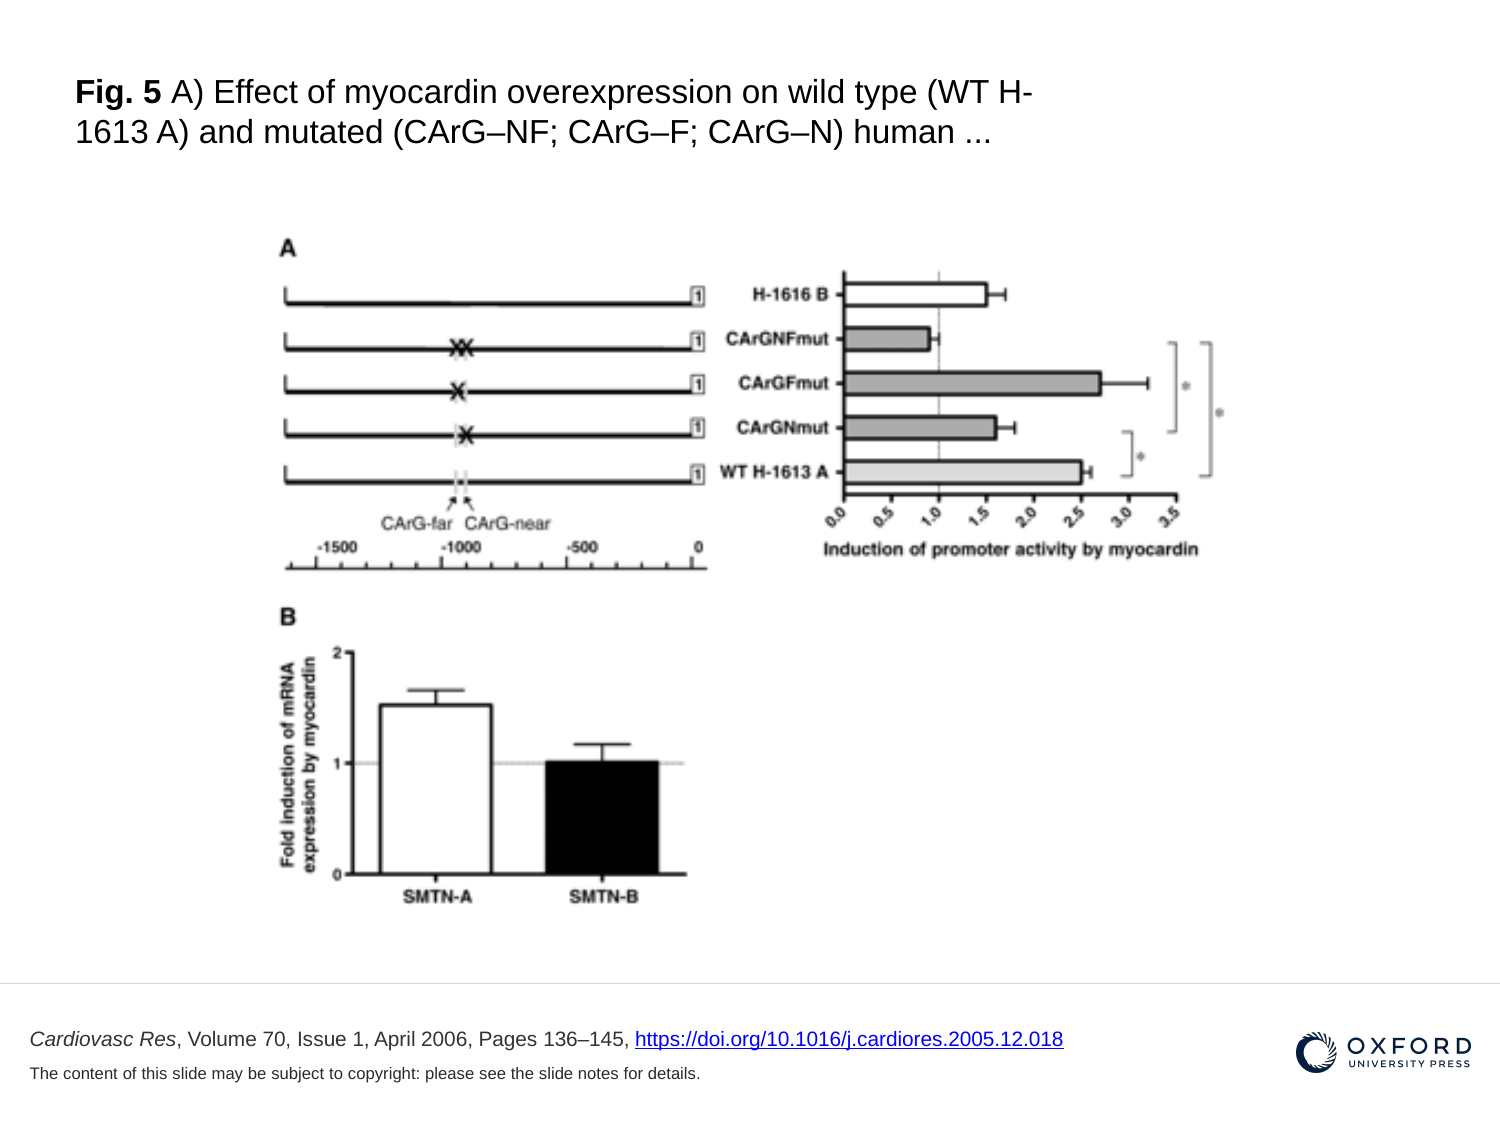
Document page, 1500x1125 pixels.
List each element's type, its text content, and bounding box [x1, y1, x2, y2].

title Fig. 5 A) Effect of myocardin overexpression on wild type (WT H-1613 A) and mutated (CArG–NF; CArG–F; CArG–N) human ... [75, 69, 1078, 171]
picture [1296, 1032, 1471, 1073]
picture [262, 224, 1238, 917]
footer Cardiovasc Res, Volume 70, Issue 1, April 2006, Pages 136–145, https://doi.org/10.1016/j.cardiores.2005.12.018 The content of this slide may be subject to copyright: please see the slide notes for details. [0, 983, 1260, 1125]
